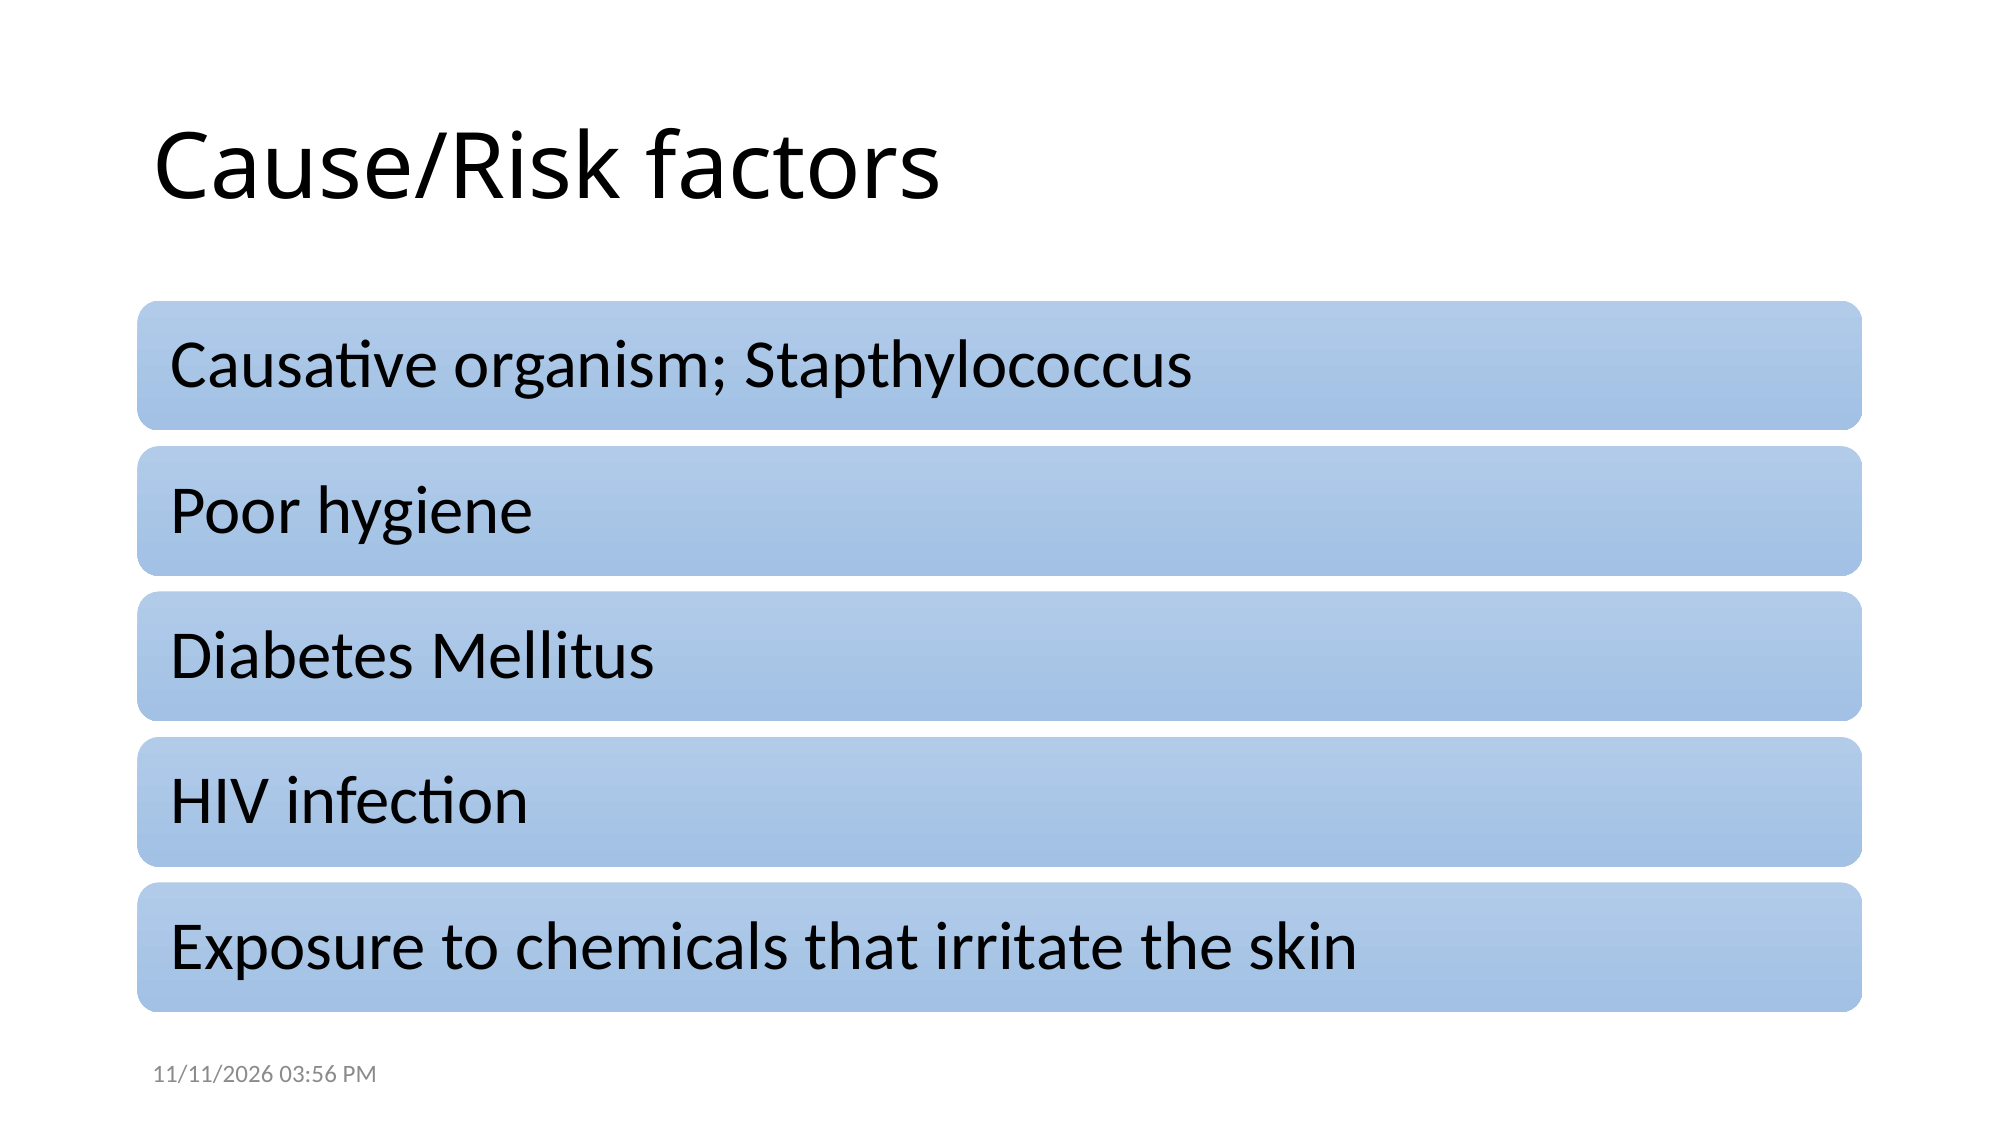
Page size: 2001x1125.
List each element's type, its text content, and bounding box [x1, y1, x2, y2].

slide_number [137, 1042, 588, 1103]
title Cause/Risk factors [137, 59, 1863, 278]
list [137, 299, 1863, 1014]
